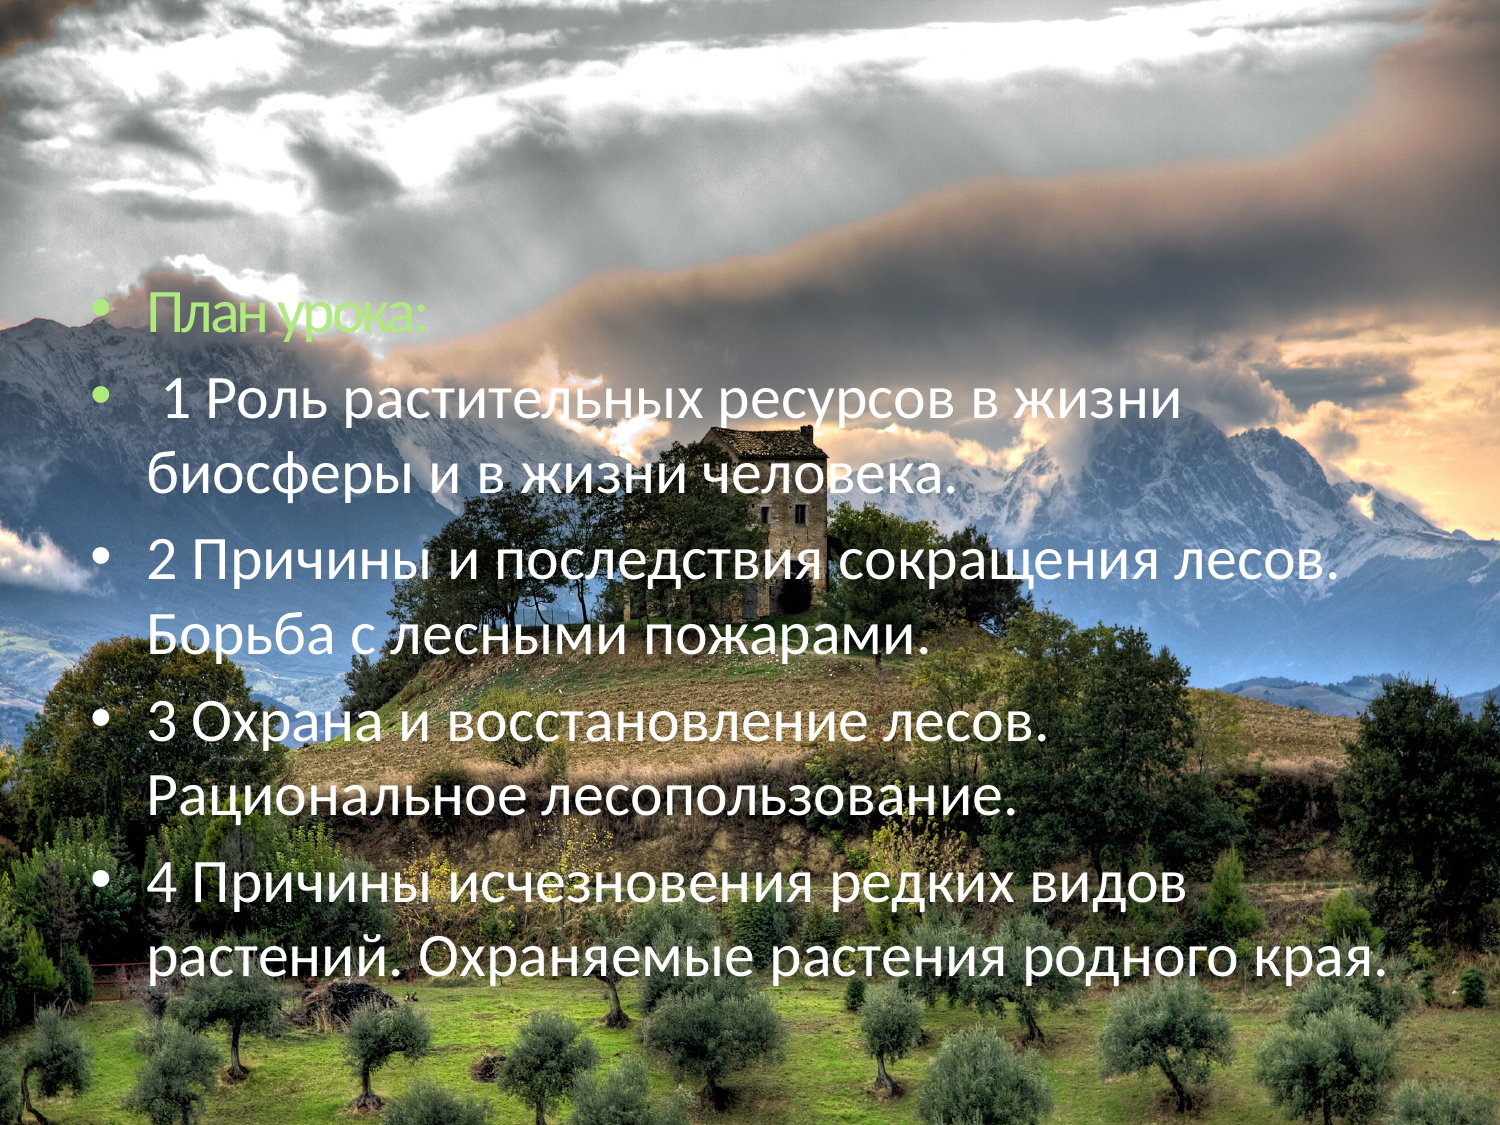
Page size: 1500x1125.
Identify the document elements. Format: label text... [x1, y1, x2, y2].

list План урока: 1 Роль растительных ресурсов в жизни биосферы и в жизни человека. 2 Причины и последствия сокращения лесов. Борьба с лесными пожарами. 3 Охрана и восстановление лесов. Рациональное лесопользование. 4 Причины исчезновения редких видов растений. Охраняемые растения родного края. [75, 262, 1425, 1005]
picture [0, 0, 1500, 1125]
